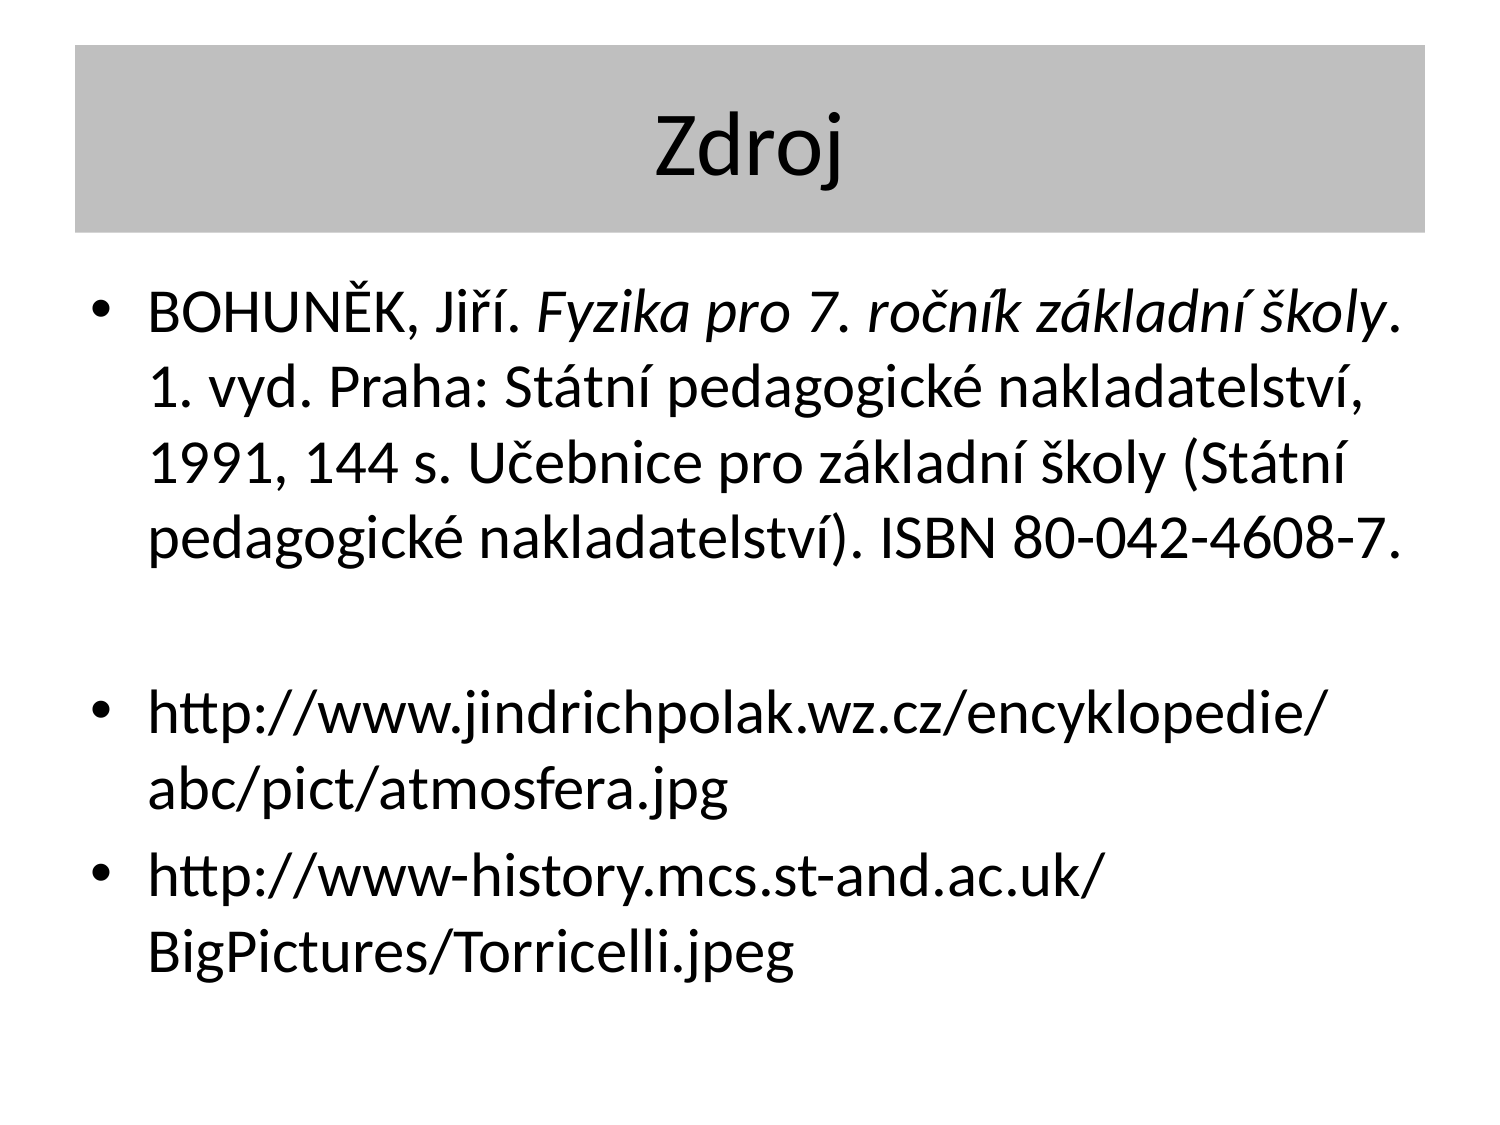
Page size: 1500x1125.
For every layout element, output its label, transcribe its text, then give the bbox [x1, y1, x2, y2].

title Zdroj [75, 45, 1425, 233]
list BOHUNĚK, Jiří. Fyzika pro 7. ročník základní školy. 1. vyd. Praha: Státní pedagogické nakladatelství, 1991, 144 s. Učebnice pro základní školy (Státní pedagogické nakladatelství). ISBN 80-042-4608-7. http://www.jindrichpolak.wz.cz/encyklopedie/abc/pict/atmosfera.jpg http://www-history.mcs.st-and.ac.uk/BigPictures/Torricelli.jpeg [75, 262, 1425, 1005]
